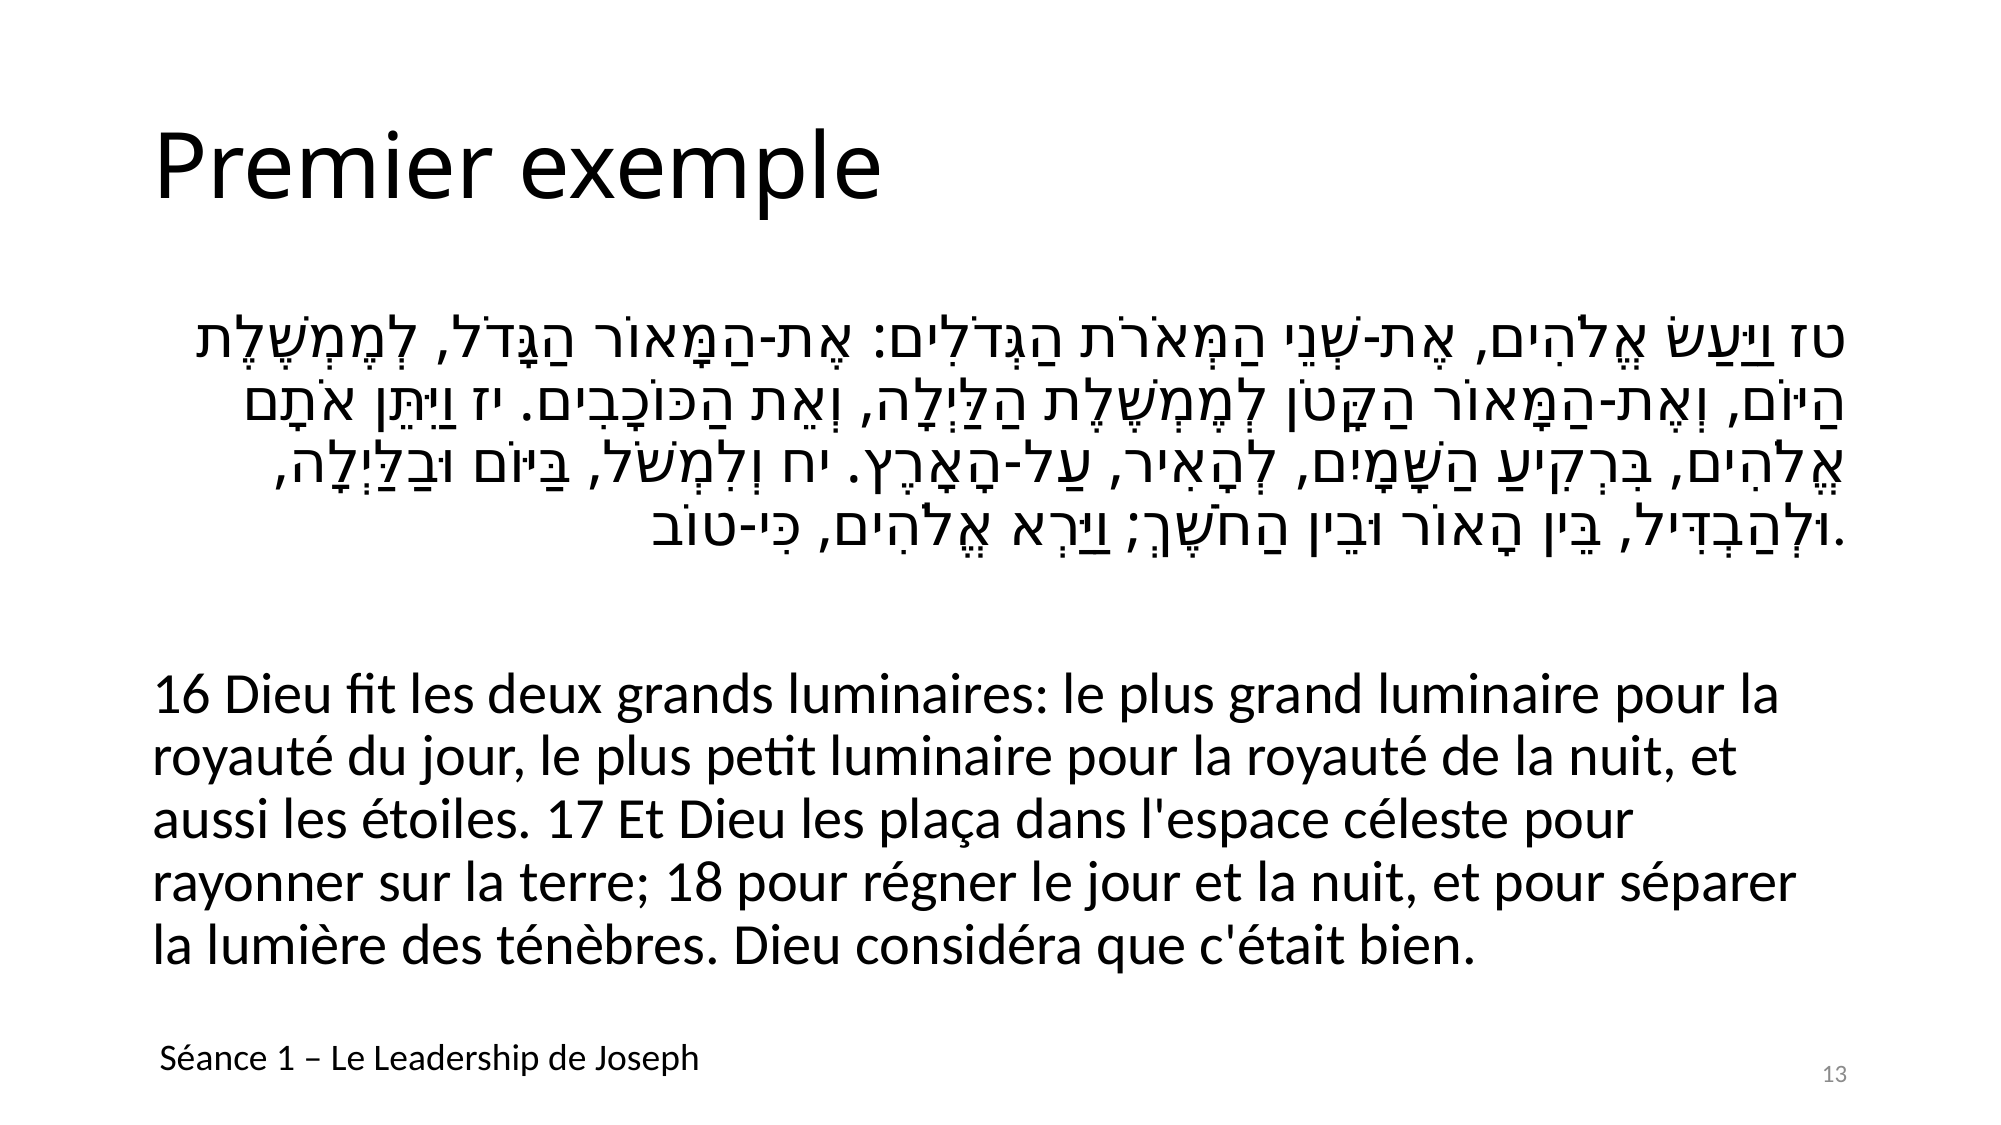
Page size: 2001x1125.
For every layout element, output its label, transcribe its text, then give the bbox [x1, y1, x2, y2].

title Premier exemple [137, 59, 1863, 278]
list טז וַיַּעַשׂ אֱלֹהִים, אֶת-שְׁנֵי הַמְּאֹרֹת הַגְּדֹלִים: אֶת-הַמָּאוֹר הַגָּדֹל, לְמֶמְשֶׁלֶת הַיּוֹם, וְאֶת-הַמָּאוֹר הַקָּטֹן לְמֶמְשֶׁלֶת הַלַּיְלָה, וְאֵת הַכּוֹכָבִים. יז וַיִּתֵּן אֹתָם אֱלֹהִים, בִּרְקִיעַ הַשָּׁמָיִם, לְהָאִיר, עַל-הָאָרֶץ. יח וְלִמְשֹׁל, בַּיּוֹם וּבַלַּיְלָה, וּלְהַבְדִּיל, בֵּין הָאוֹר וּבֵין הַחֹשֶׁךְ; וַיַּרְא אֱלֹהִים, כִּי-טוֹב. 16 Dieu fit les deux grands luminaires: le plus grand luminaire pour la royauté du jour, le plus petit luminaire pour la royauté de la nuit, et aussi les étoiles. 17 Et Dieu les plaça dans l'espace céleste pour rayonner sur la terre; 18 pour régner le jour et la nuit, et pour séparer la lumière des ténèbres. Dieu considéra que c'était bien. [137, 299, 1863, 1014]
slide_number 13 [1412, 1042, 1863, 1103]
text_box Séance 1 – Le Leadership de Joseph [144, 1025, 1145, 1086]
